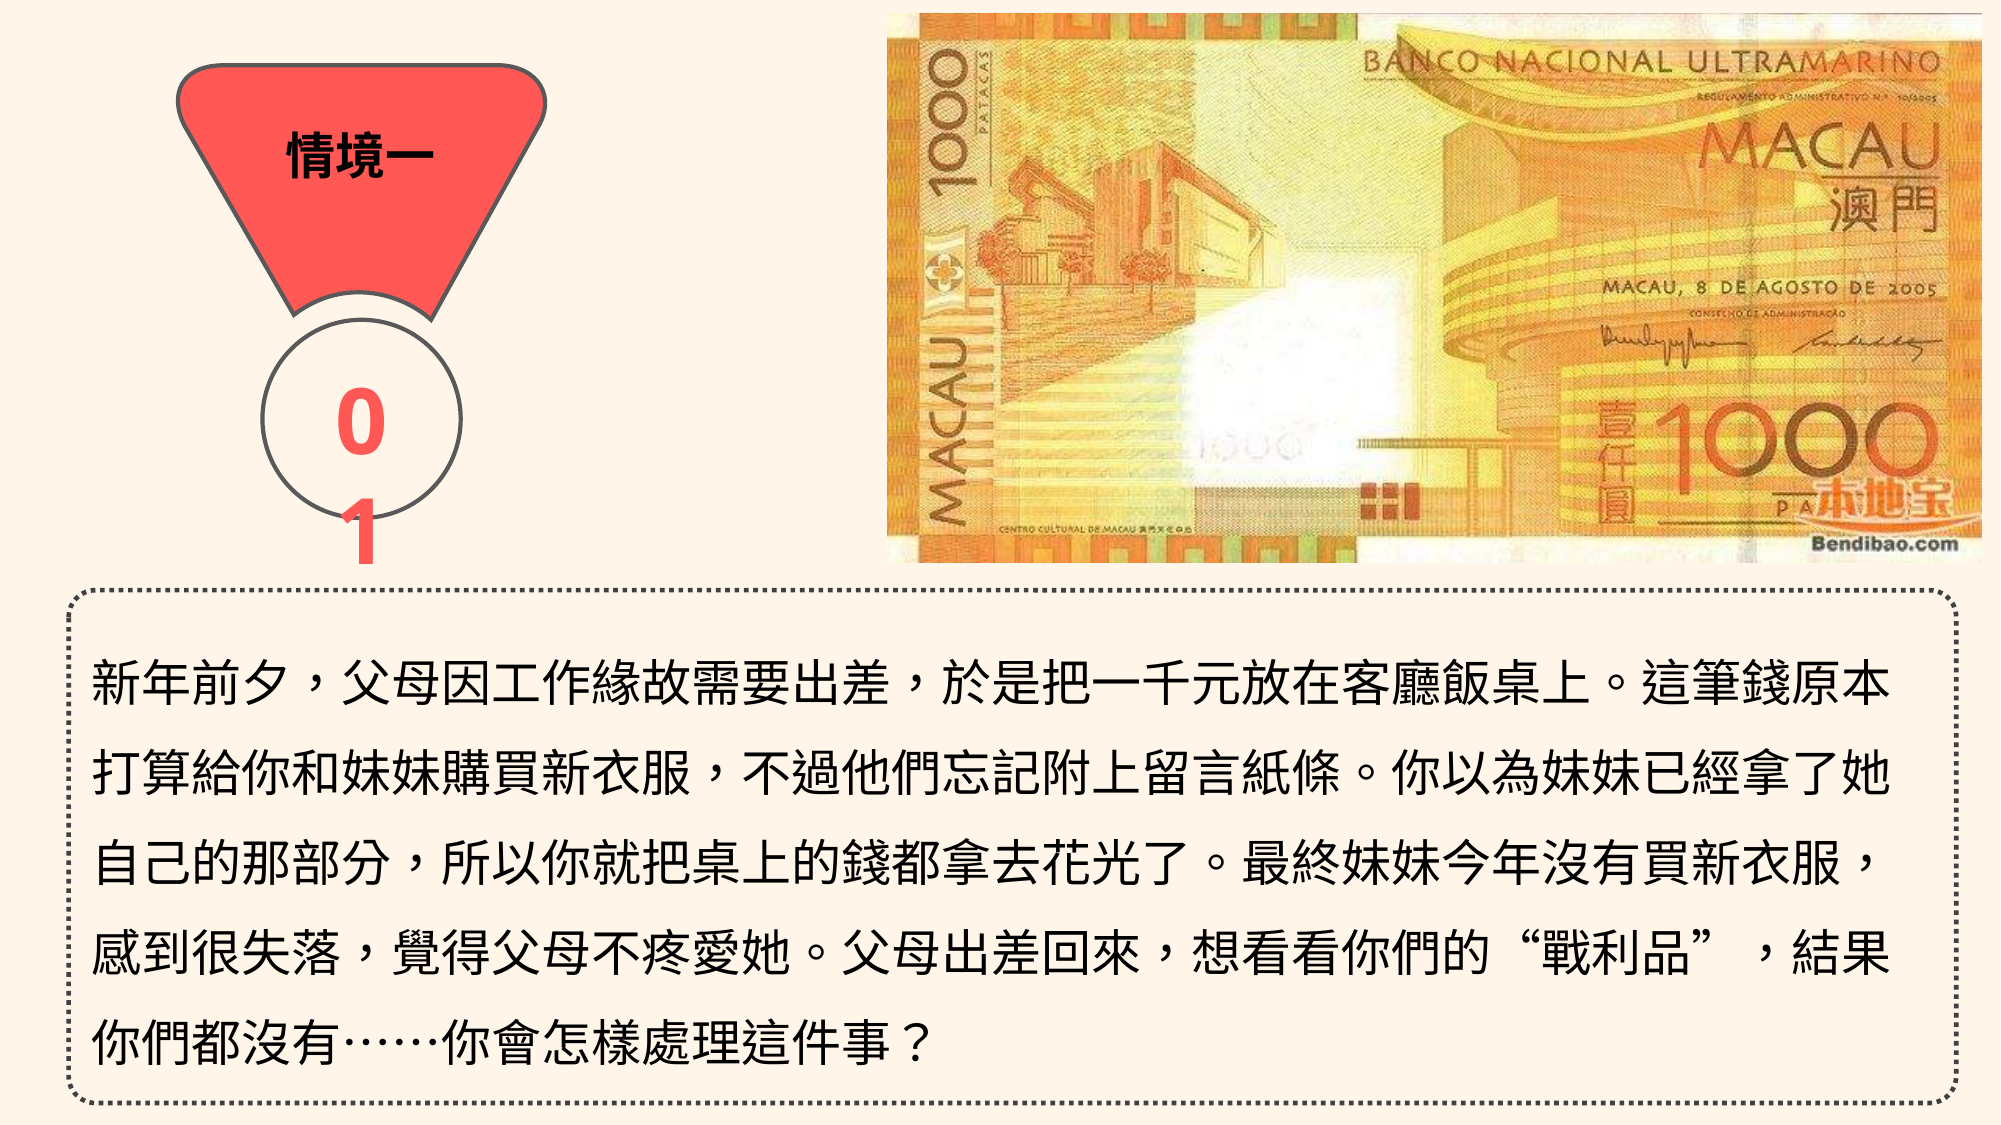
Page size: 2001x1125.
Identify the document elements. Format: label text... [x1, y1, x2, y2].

text_box [261, 318, 462, 494]
picture [887, 13, 1982, 563]
text_box [176, 64, 547, 322]
text_box 01 [295, 355, 428, 590]
text_box 新年前夕，父母因工作緣故需要出差，於是把一千元放在客廳飯桌上。這筆錢原本打算給你和妹妹購買新衣服，不過他們忘記附上留言紙條。你以為妹妹已經拿了她自己的那部分，所以你就把桌上的錢都拿去花光了。最終妹妹今年沒有買新衣服，感到很失落，覺得父母不疼愛她。父母出差回來，想看看你們的“戰利品”，結果你們都沒有……你會怎樣處理這件事？ [67, 589, 1958, 1105]
text_box 情境一 [270, 116, 453, 192]
